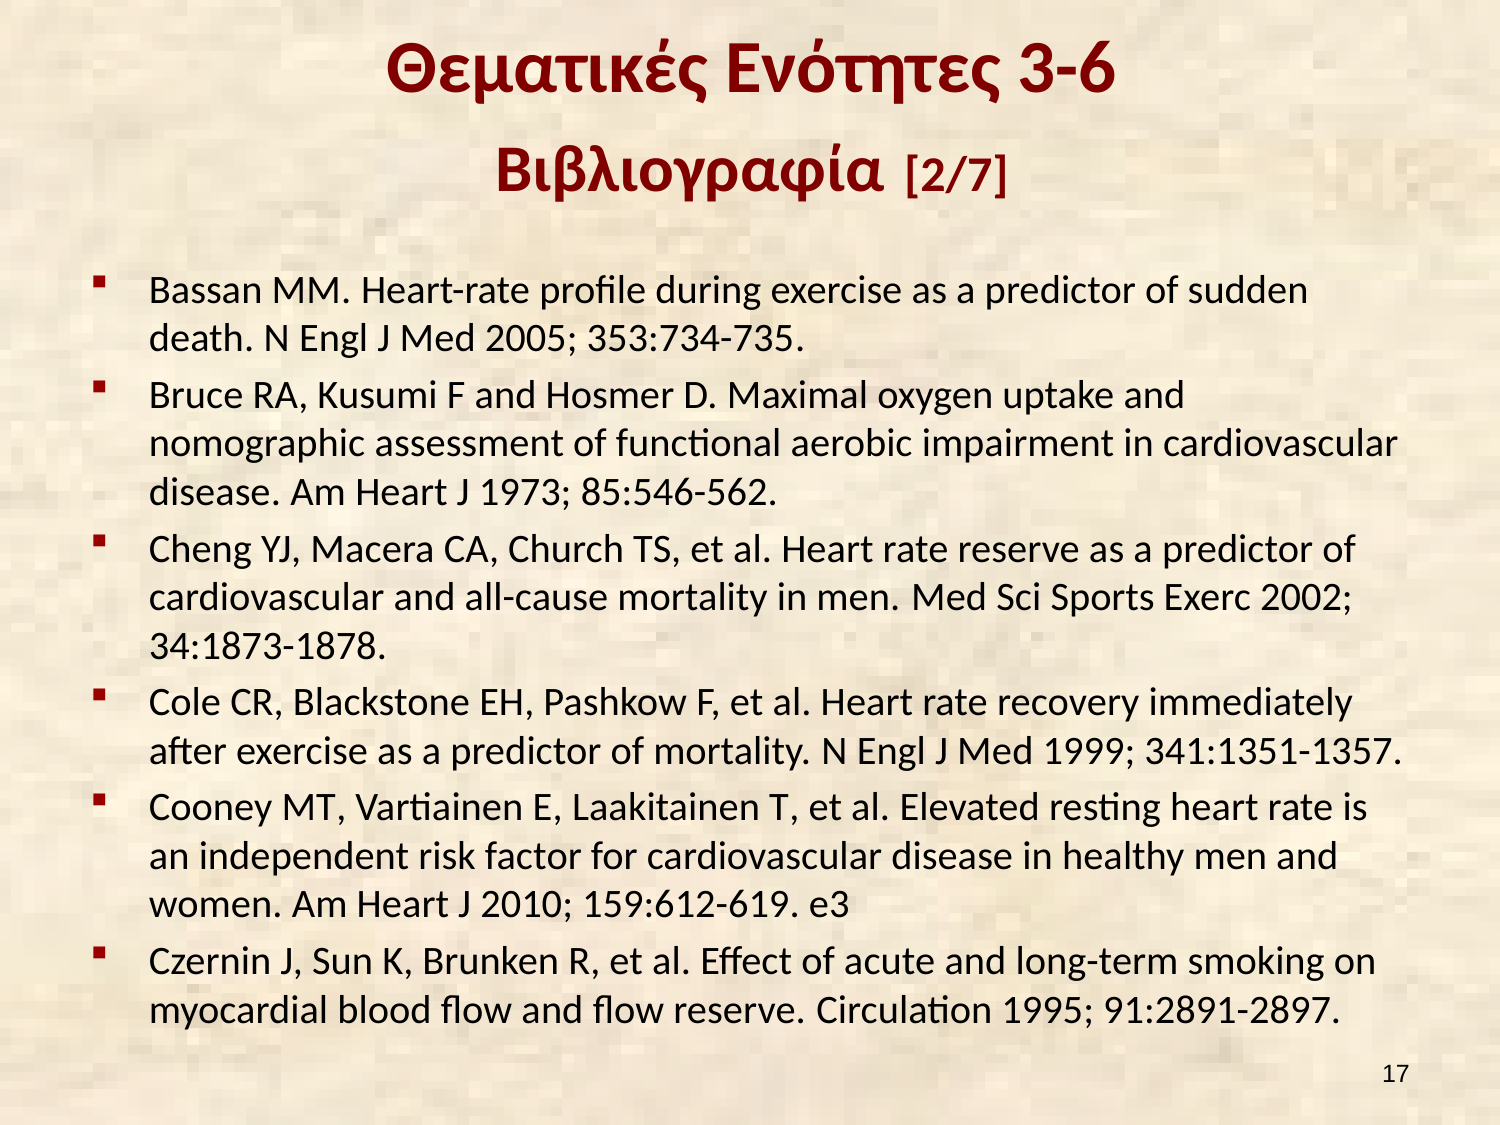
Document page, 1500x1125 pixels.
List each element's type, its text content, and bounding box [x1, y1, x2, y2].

slide_number 16 [1074, 1042, 1425, 1103]
list Bassan MM. Heart-rate profile during exercise as a predictor of sudden death. N Engl J Med 2005; 353:734-735. Bruce RA, Kusumi F and Hosmer D. Maximal oxygen uptake and nomographic assessment of functional aerobic impairment in cardiovascular disease. Am Heart J 1973; 85:546-562. Cheng YJ, Macera CA, Church TS, et al. Heart rate reserve as a predictor of cardiovascular and all-cause mortality in men. Med Sci Sports Exerc 2002; 34:1873-1878. Cole CR, Blackstone EH, Pashkow F, et al. Heart rate recovery immediately after exercise as a predictor of mortality. N Engl J Med 1999; 341:1351-1357. Cooney MT, Vartiainen E, Laakitainen T, et al. Elevated resting heart rate is an independent risk factor for cardiovascular disease in healthy men and women. Am Heart J 2010; 159:612-619. e3 Czernin J, Sun K, Brunken R, et al. Effect of acute and long-term smoking on myocardial blood flow and flow reserve. Circulation 1995; 91:2891-2897. [75, 255, 1425, 1083]
title Θεματικές Ενότητες 3-6 Βιβλιογραφία [2/7] [76, 2, 1427, 223]
